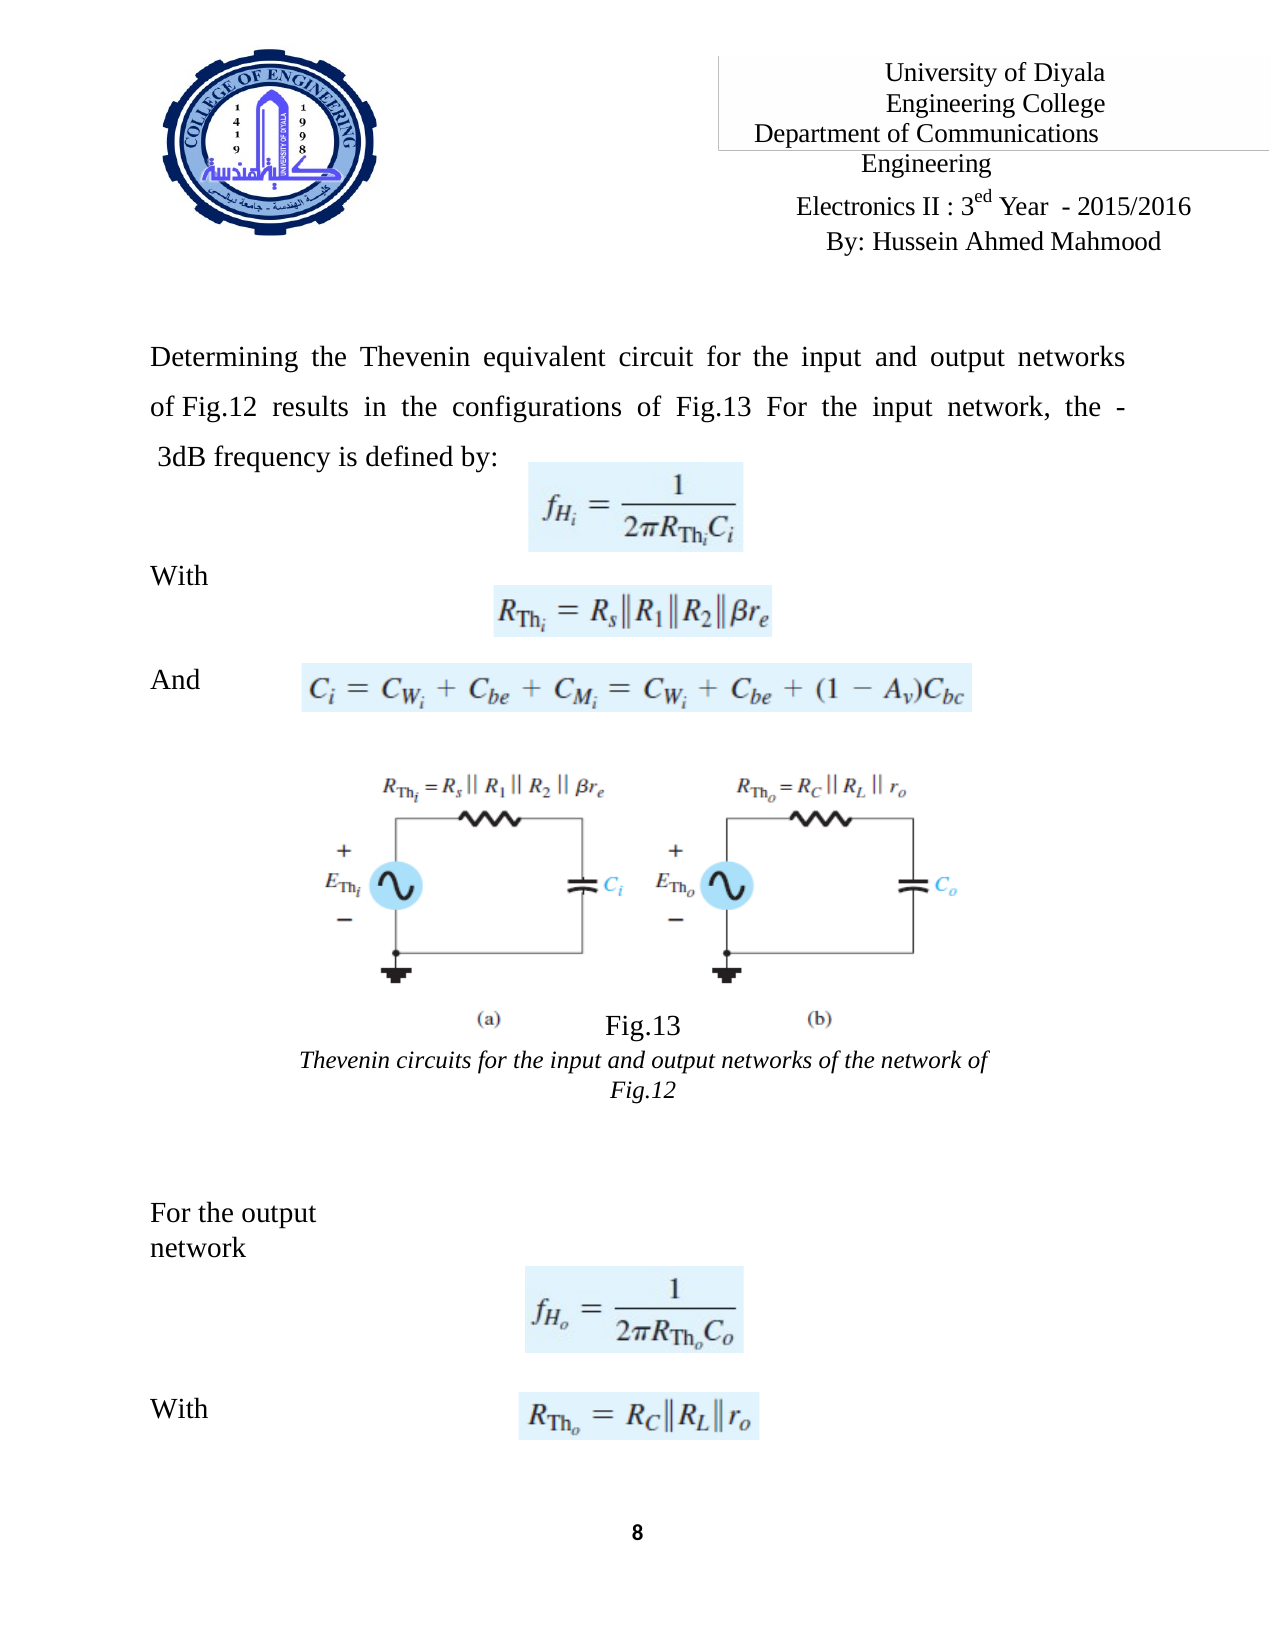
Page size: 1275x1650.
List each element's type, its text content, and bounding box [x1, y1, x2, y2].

text_box For the output network [147, 1193, 421, 1231]
text_box [525, 1266, 744, 1353]
text_box With [147, 1389, 211, 1427]
text_box [162, 45, 377, 56]
text_box [301, 663, 972, 712]
text_box [528, 462, 744, 552]
picture [1240, 56, 1275, 228]
text_box Fig.13 Thevenin circuits for the input and output networks of the network of Fig.12 [255, 1006, 1020, 1076]
text_box [518, 1392, 760, 1440]
slide_number 8 [627, 1517, 648, 1549]
text_box With And [147, 555, 211, 698]
text_box [313, 766, 974, 1006]
text_box University of Diyala Engineering College Department of Communications Engineering Electronics II : 3ed Year - 2015/2016 By: Hussein Ahmed Mahmood Determining the Thevenin equivalent circuit for the input and output networks of Fig.12 results in the configurations of Fig.13 For the input network, the - 3dB frequency is defined by: [147, 56, 1240, 439]
text_box [493, 585, 773, 637]
